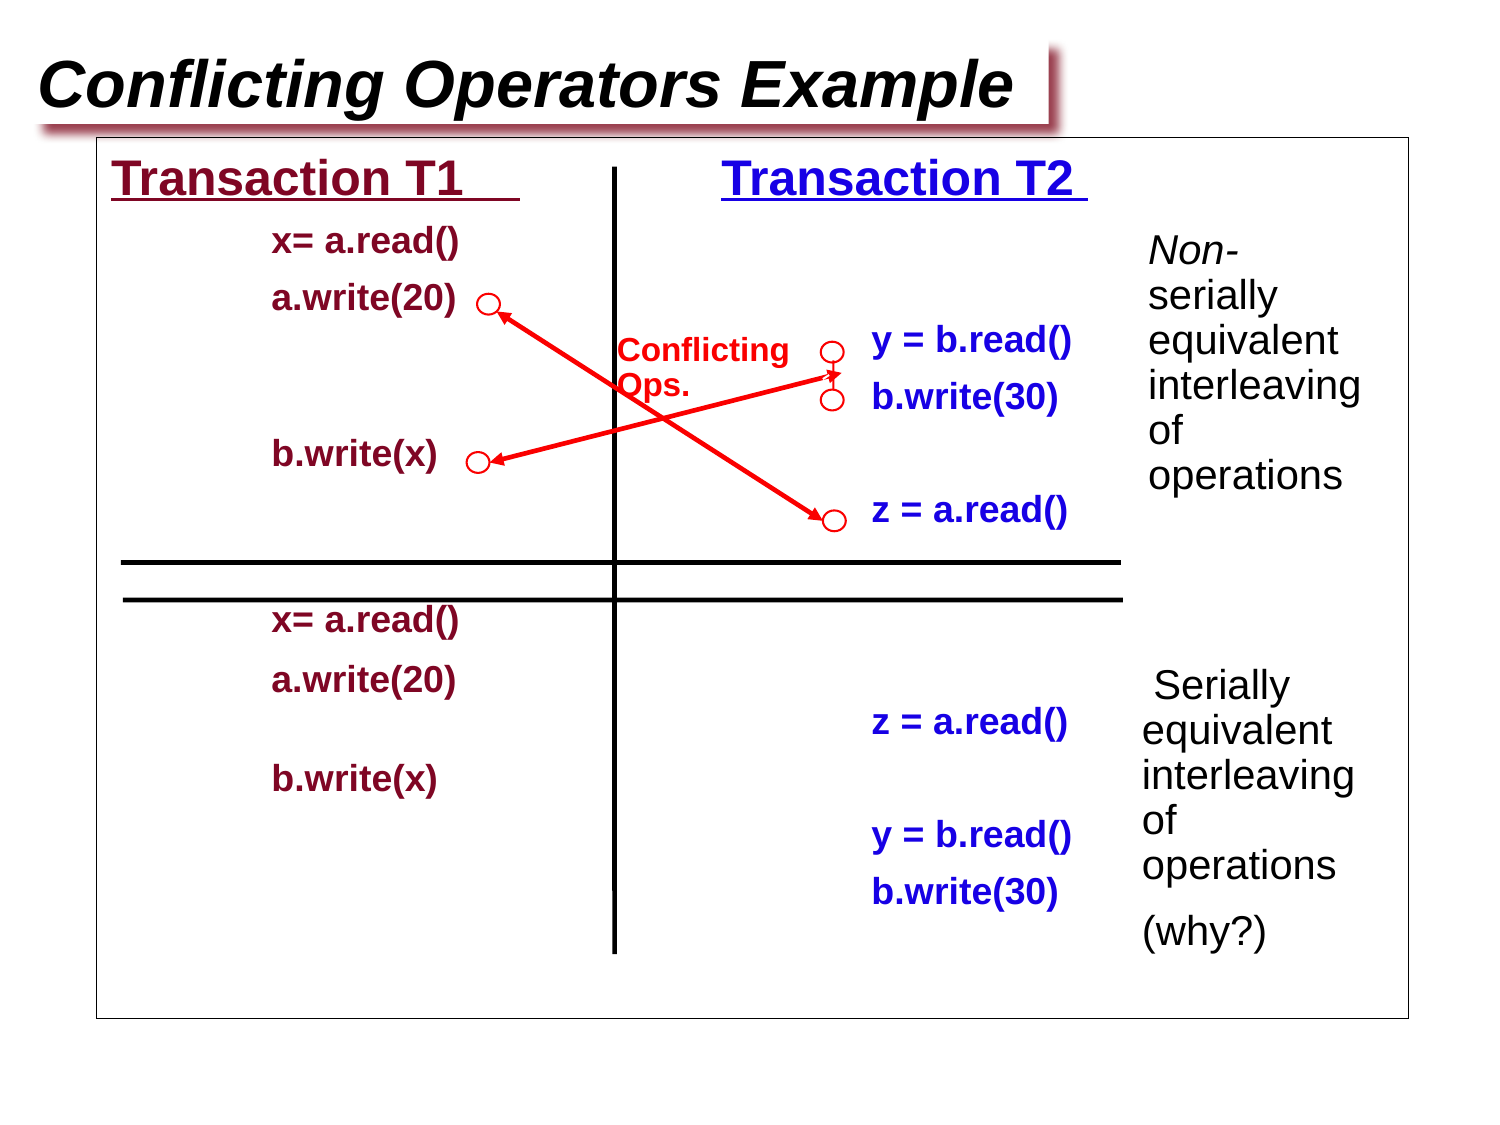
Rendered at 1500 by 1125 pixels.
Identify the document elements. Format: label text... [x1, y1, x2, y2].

title Conflicting Operators Example [30, 36, 1050, 125]
text_box Serially equivalent interleaving of operations (why?) [1127, 656, 1373, 962]
list Transaction T1 Transaction T2 x= a.read() a.write(20) y = b.read() b.write(30) b.write(x) z = a.read() x= a.read() a.write(20) z = a.read() b.write(x) y = b.read() b.write(30) [95, 137, 1409, 1019]
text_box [466, 220, 1380, 521]
